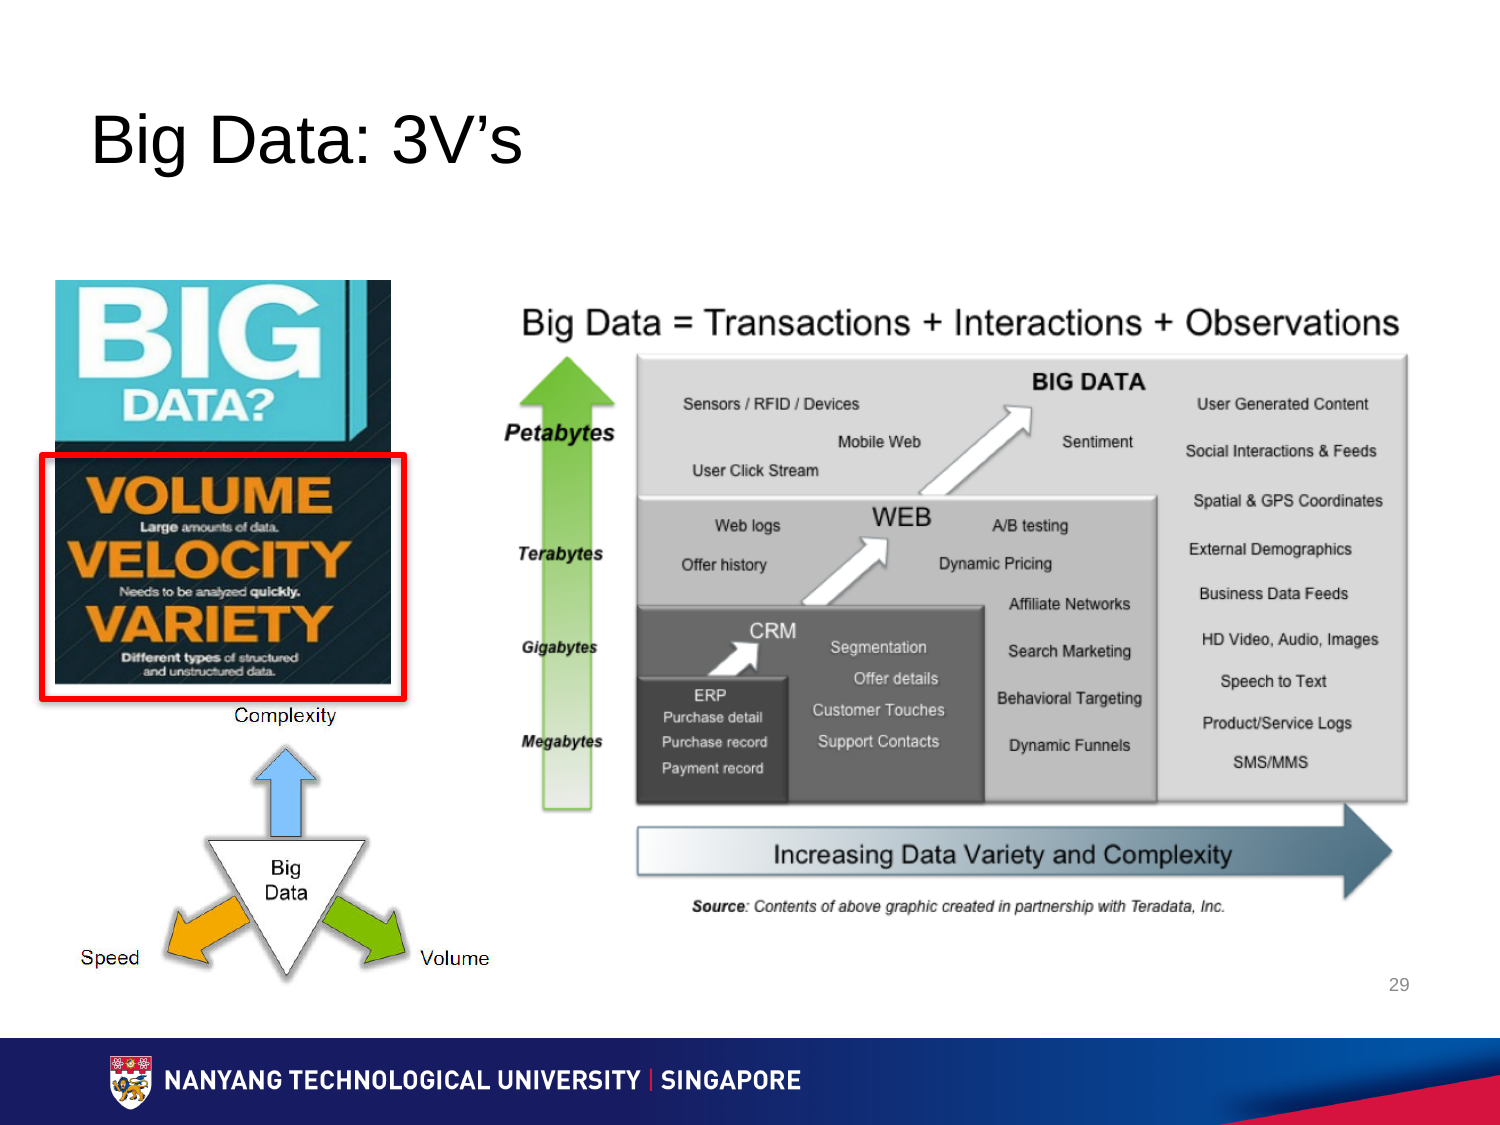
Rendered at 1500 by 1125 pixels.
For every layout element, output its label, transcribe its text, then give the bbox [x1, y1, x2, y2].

text_box [385, 454, 405, 697]
title Big Data: 3V’s [75, 42, 1425, 230]
slide_number 29 [1074, 953, 1425, 1014]
text_box [41, 454, 77, 700]
picture [55, 279, 392, 686]
picture [0, 1038, 1500, 1125]
picture [74, 267, 1419, 991]
